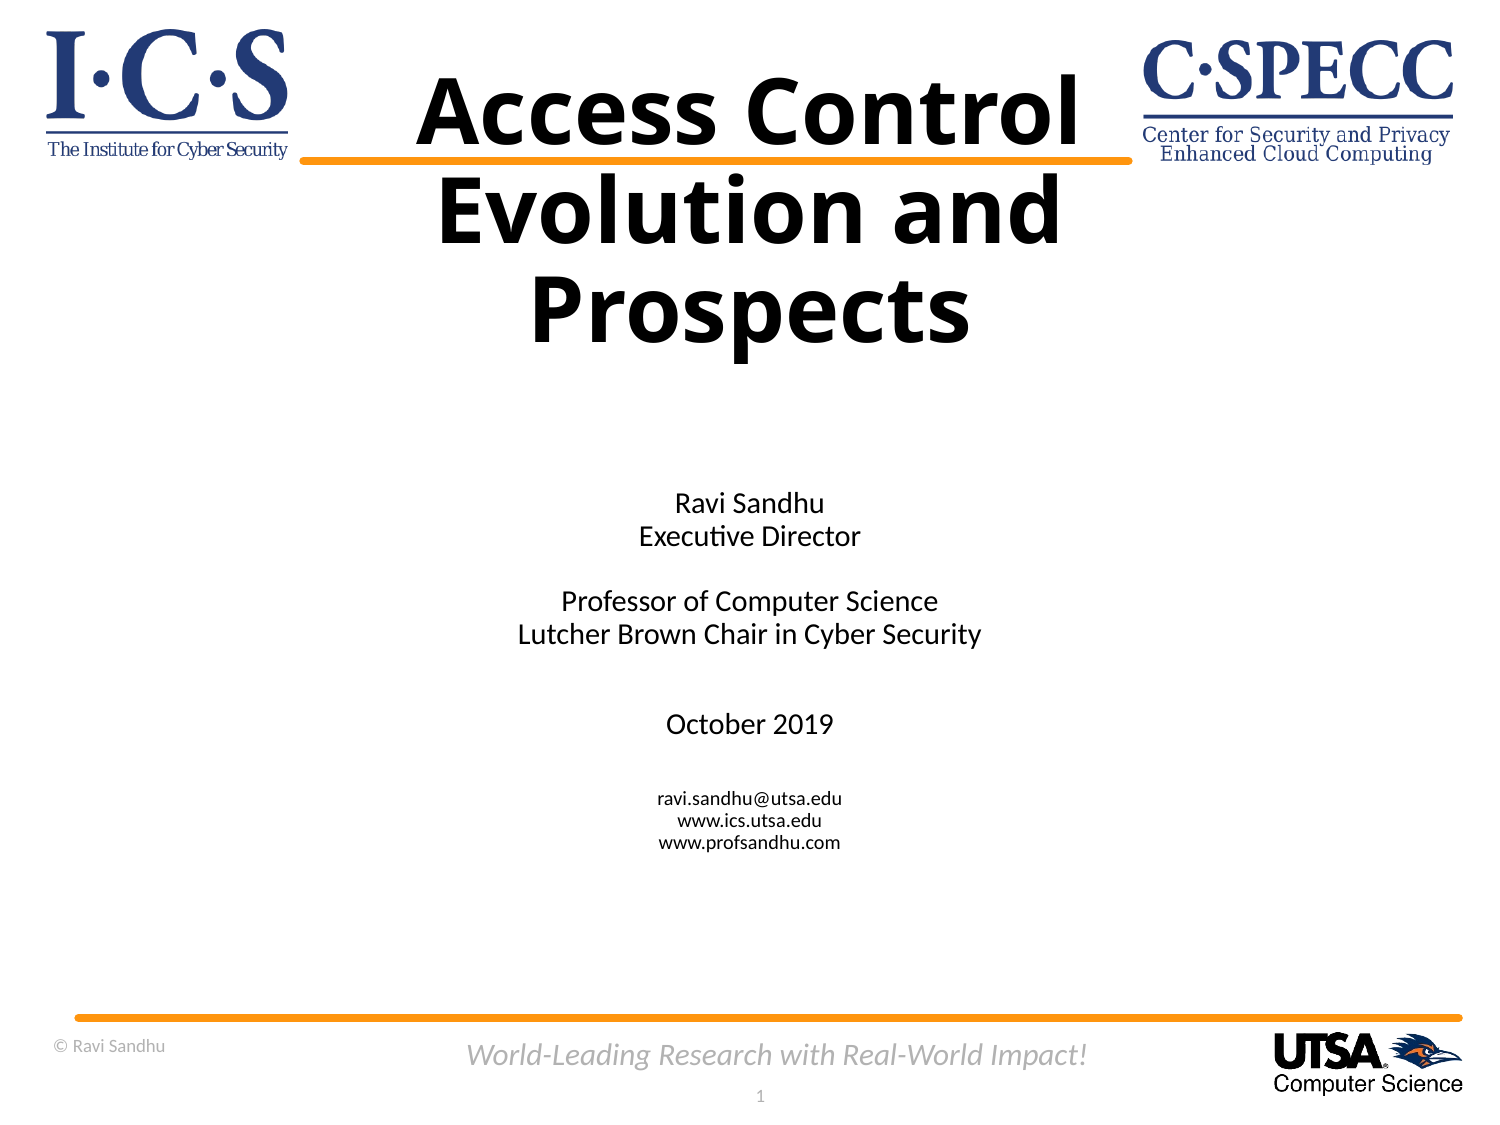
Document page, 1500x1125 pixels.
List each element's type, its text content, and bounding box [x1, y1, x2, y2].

picture [46, 29, 288, 160]
slide_number 1 [719, 1065, 781, 1125]
slide_number © Ravi Sandhu [37, 1018, 450, 1073]
footer World-Leading Research with Real-World Impact! [450, 1023, 1105, 1084]
title Access Control Evolution and Prospects [187, 163, 1313, 479]
picture [1143, 40, 1453, 165]
subtitle Ravi Sandhu Executive Director Professor of Computer Science Lutcher Brown Chair in Cyber Security October 2019 ravi.sandhu@utsa.edu www.ics.utsa.edu www.profsandhu.com [187, 479, 1313, 863]
picture [1264, 1022, 1473, 1098]
